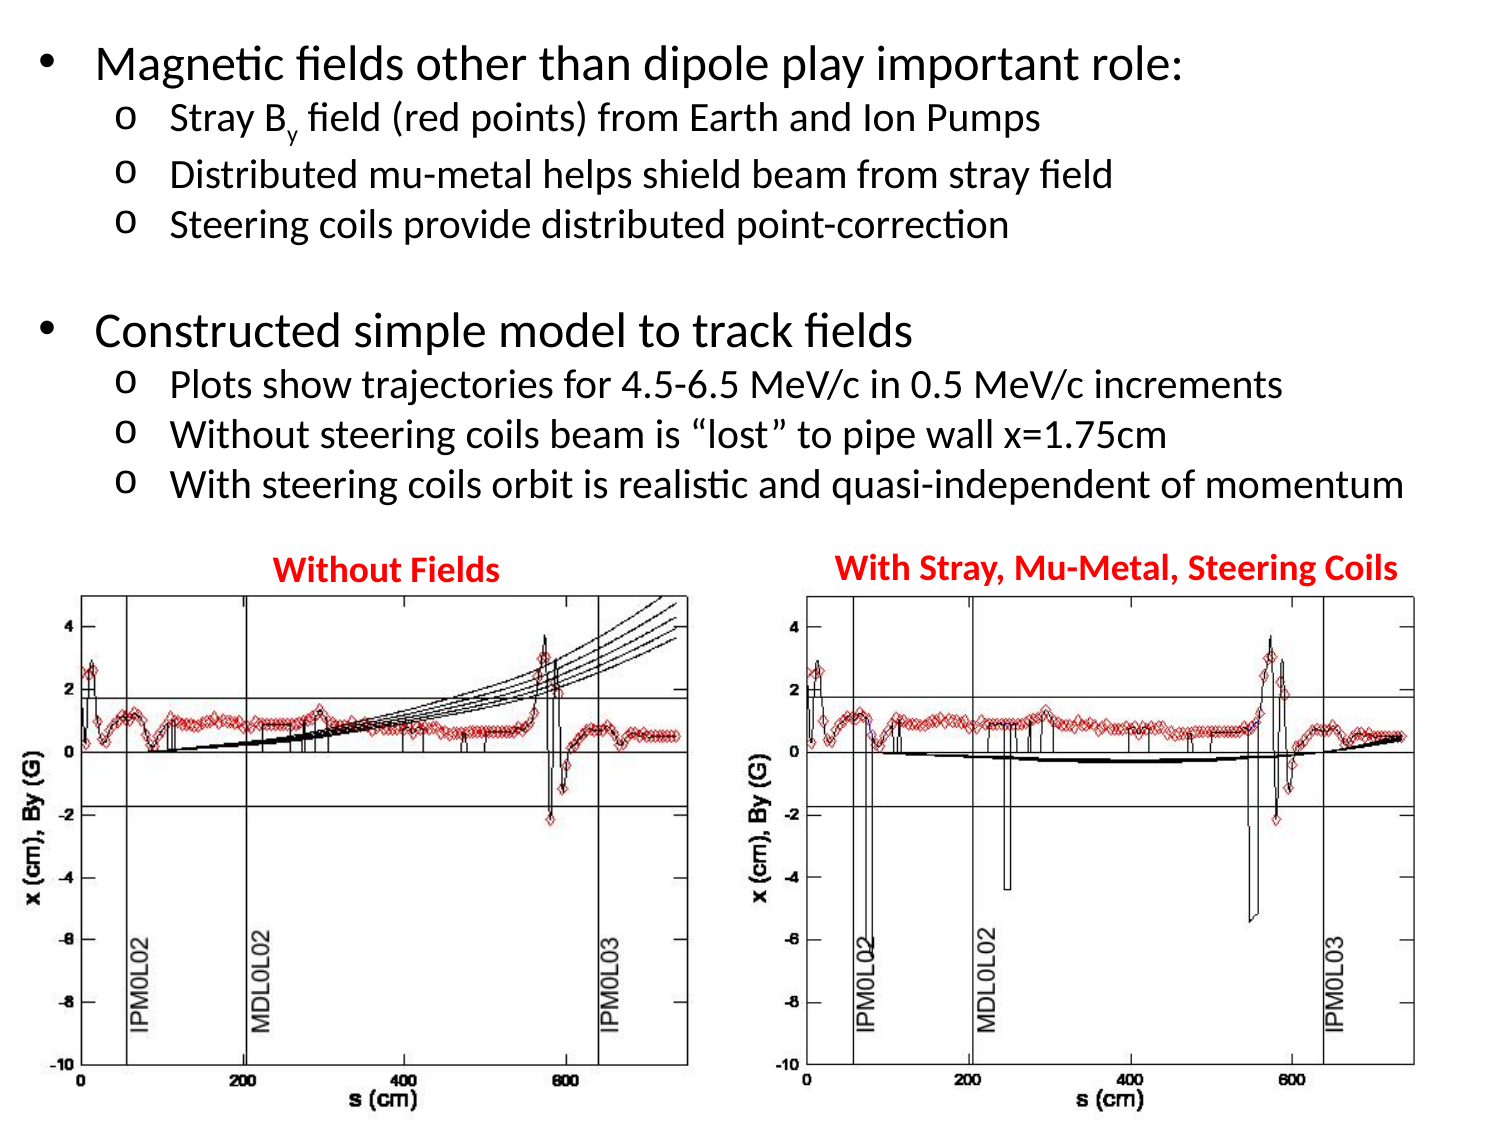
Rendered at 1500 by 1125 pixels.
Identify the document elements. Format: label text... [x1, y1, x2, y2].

picture [5, 537, 1490, 1123]
text_box Magnetic fields other than dipole play important role: Stray By field (red points) from Earth and Ion Pumps Distributed mu-metal helps shield beam from stray field Steering coils provide distributed point-correction Constructed simple model to track fields Plots show trajectories for 4.5-6.5 MeV/c in 0.5 MeV/c increments Without steering coils beam is “lost” to pipe wall x=1.75cm With steering coils orbit is realistic and quasi-independent of momentum [23, 22, 1440, 515]
